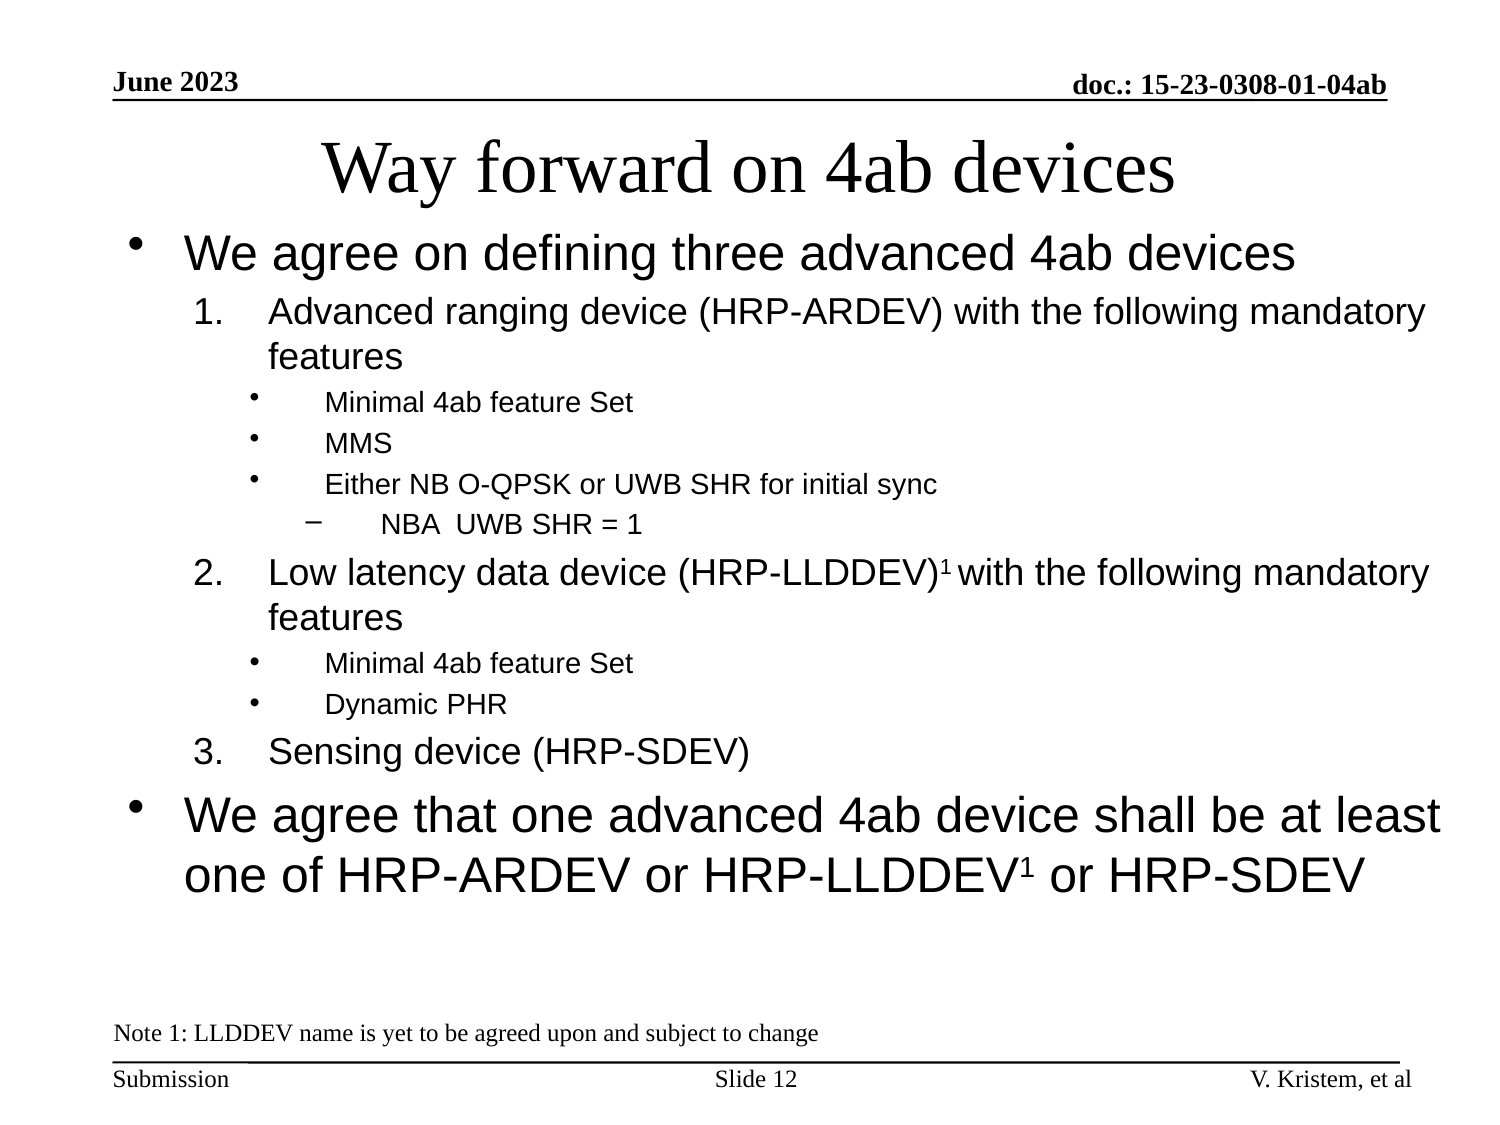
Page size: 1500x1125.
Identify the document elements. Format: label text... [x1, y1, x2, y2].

slide_number Slide 12 [712, 1062, 801, 1093]
text_box doc.: 15-23-0308-01-04ab [949, 64, 1388, 100]
title Way forward on 4ab devices [112, 112, 1388, 213]
text_box Note 1: LLDDEV name is yet to be agreed upon and subject to change [98, 1009, 1415, 1055]
footer V. Kristem, et al [900, 1062, 1413, 1093]
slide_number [112, 62, 375, 98]
